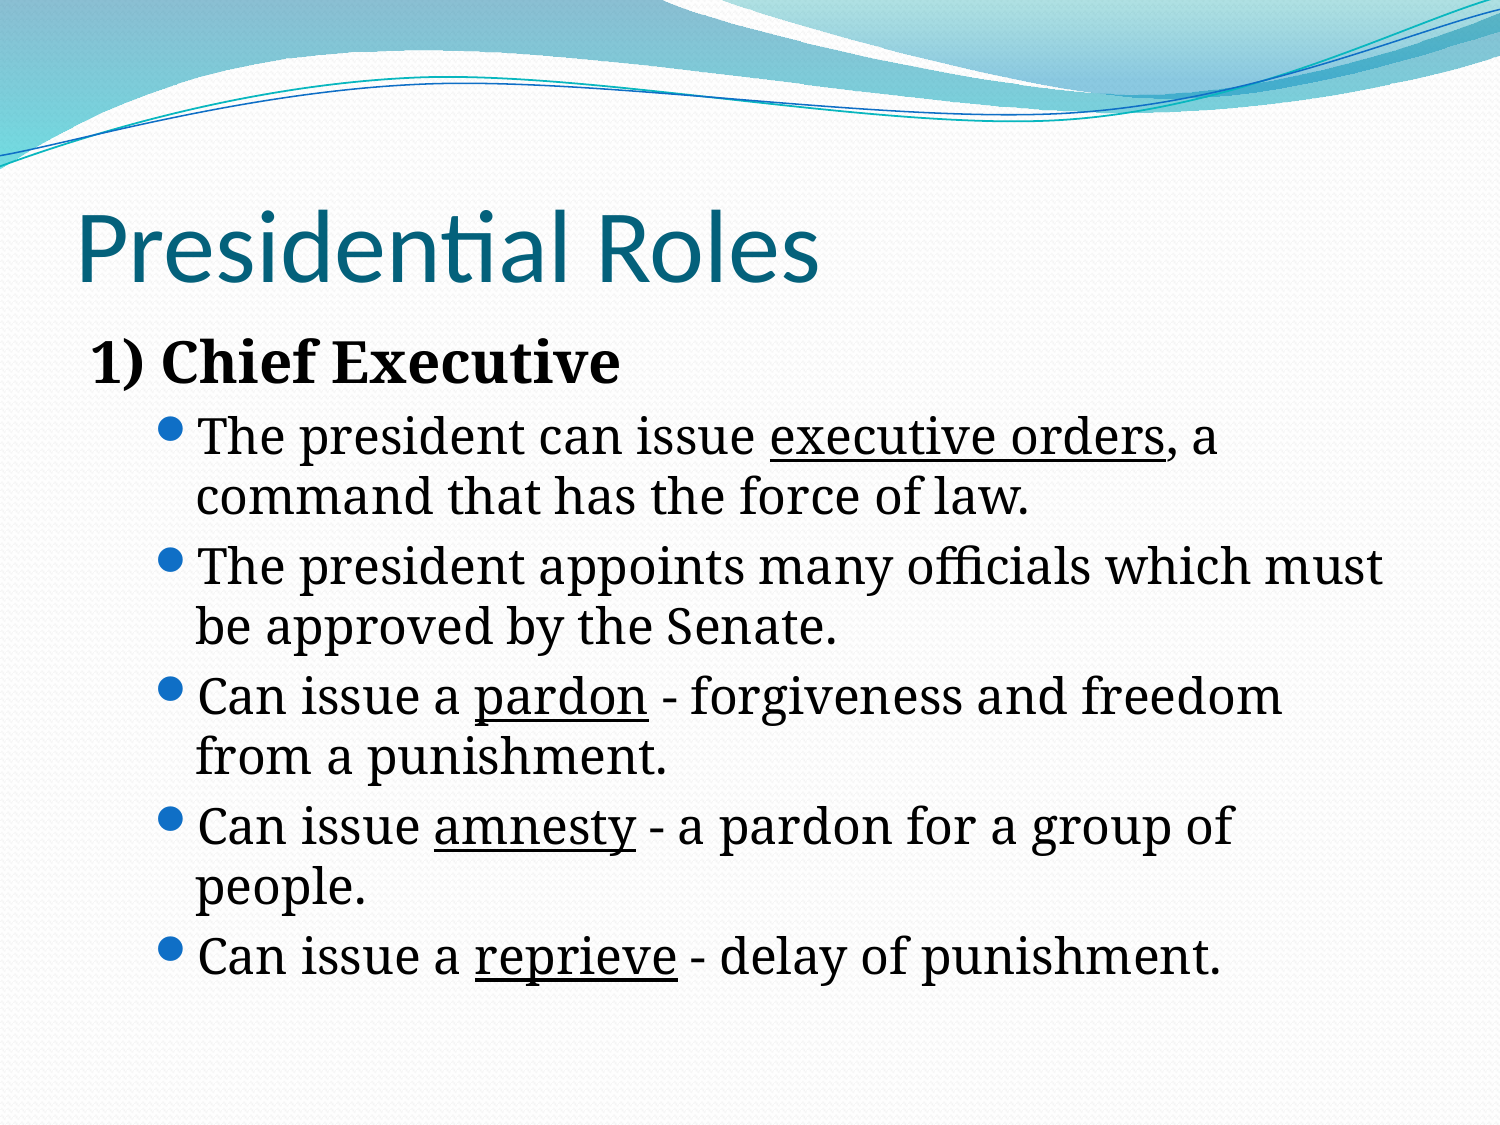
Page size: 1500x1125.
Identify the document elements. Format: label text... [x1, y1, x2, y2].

title Presidential Roles [74, 115, 1426, 304]
list 1) Chief Executive The president can issue executive orders, a command that has the force of law. The president appoints many officials which must be approved by the Senate. Can issue a pardon - forgiveness and freedom from a punishment. Can issue amnesty - a pardon for a group of people. Can issue a reprieve - delay of punishment. [74, 317, 1426, 1038]
